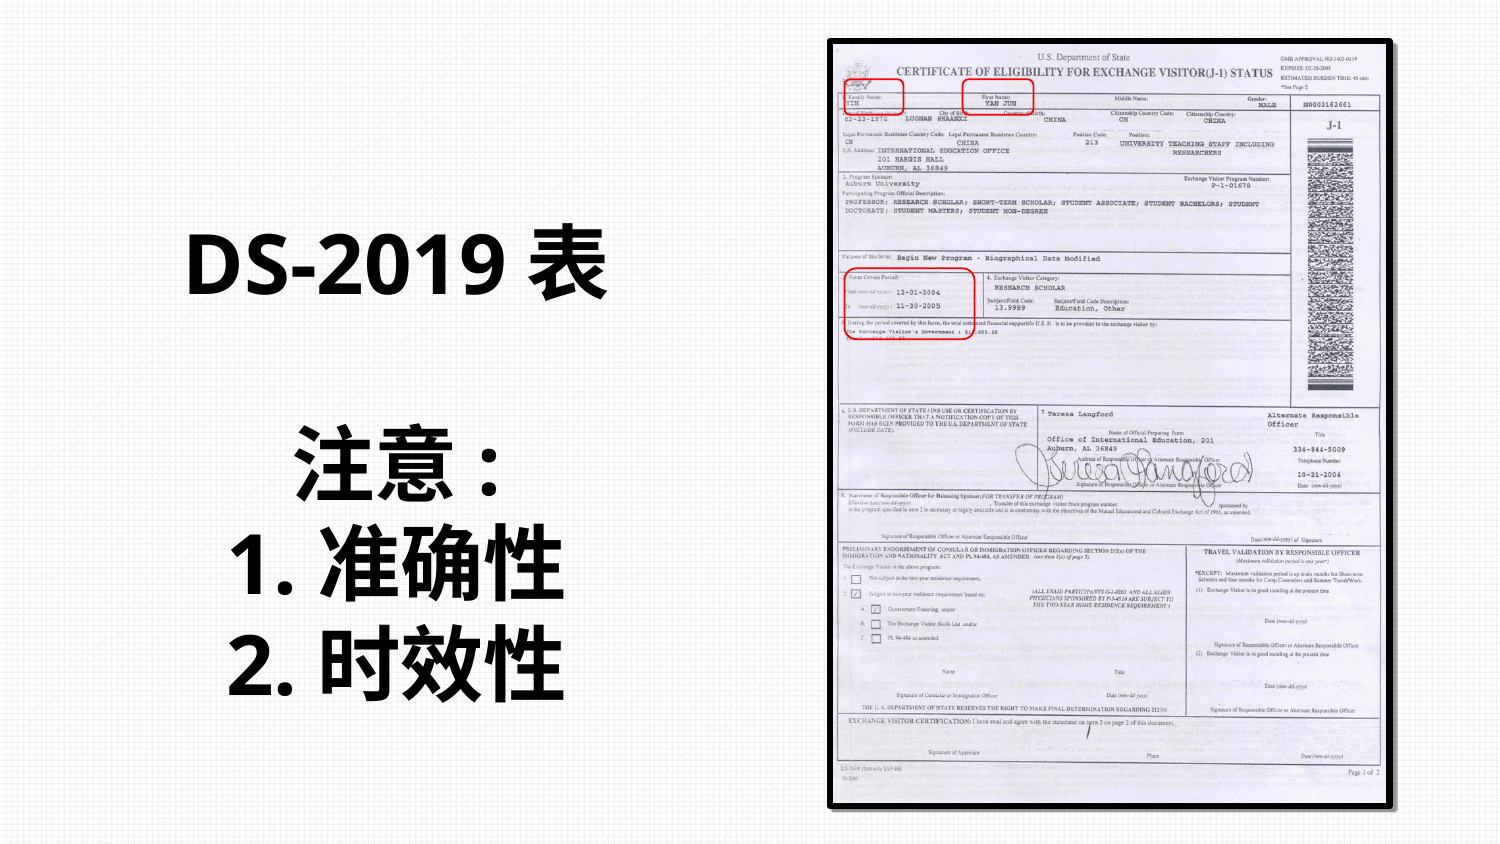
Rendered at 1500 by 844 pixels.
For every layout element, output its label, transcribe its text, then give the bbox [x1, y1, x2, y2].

picture [832, 43, 1387, 804]
text_box DS-2019表 注意: 1.准确性 2.时效性 [134, 204, 659, 819]
